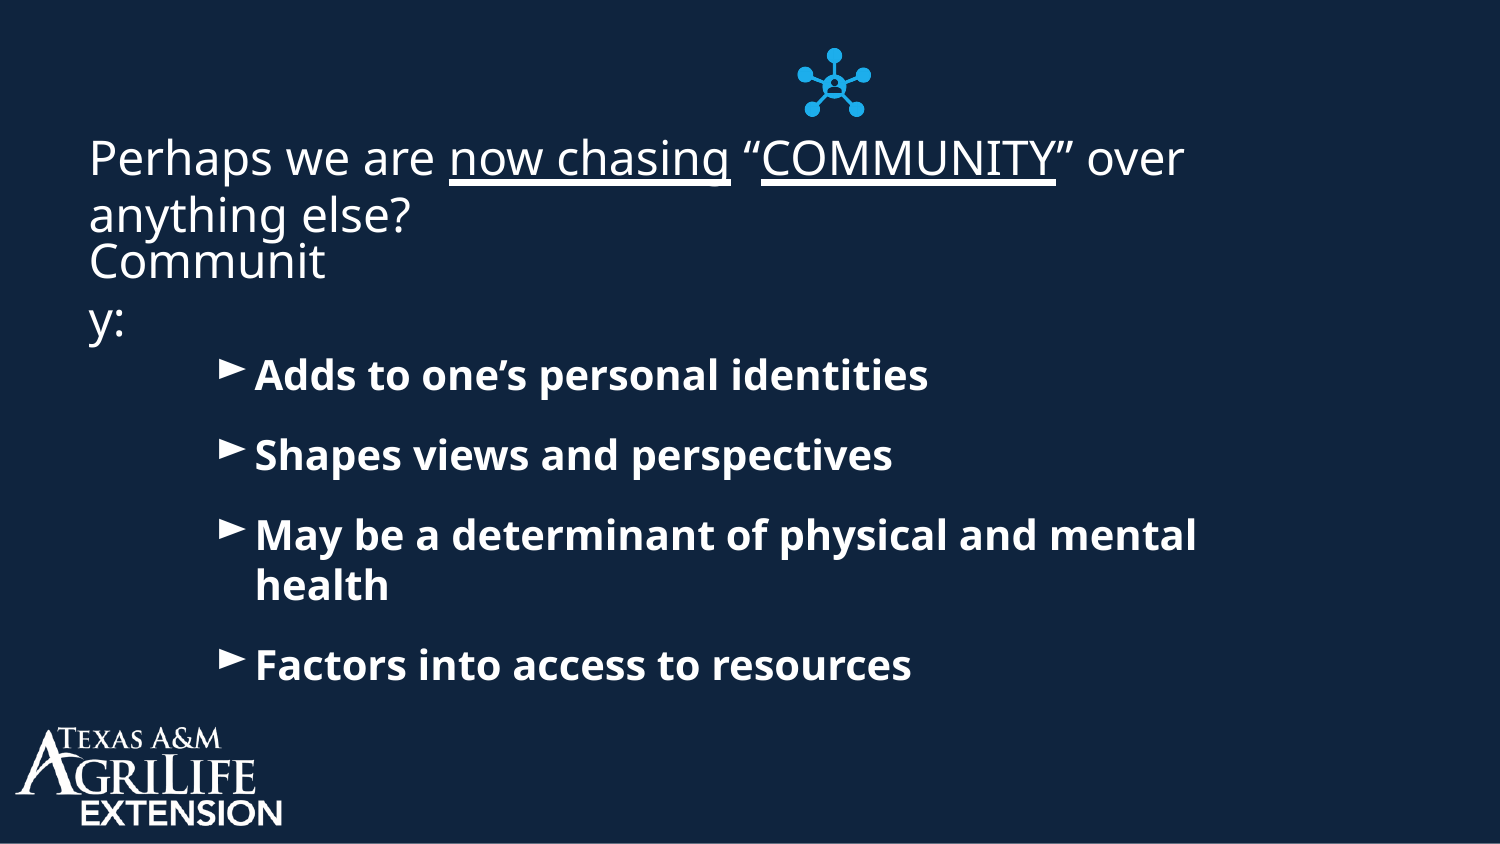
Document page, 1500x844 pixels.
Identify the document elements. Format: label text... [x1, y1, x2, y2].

text_box Adds to one’s personal identities Shapes views and perspectives May be a determinant of physical and mental health Factors into access to resources [213, 346, 1231, 689]
title Perhaps we are now chasing “COMMUNITY” over anything else? [86, 125, 1389, 269]
picture [787, 36, 881, 131]
text_box Community: [86, 228, 340, 346]
text_box [12, 717, 289, 844]
